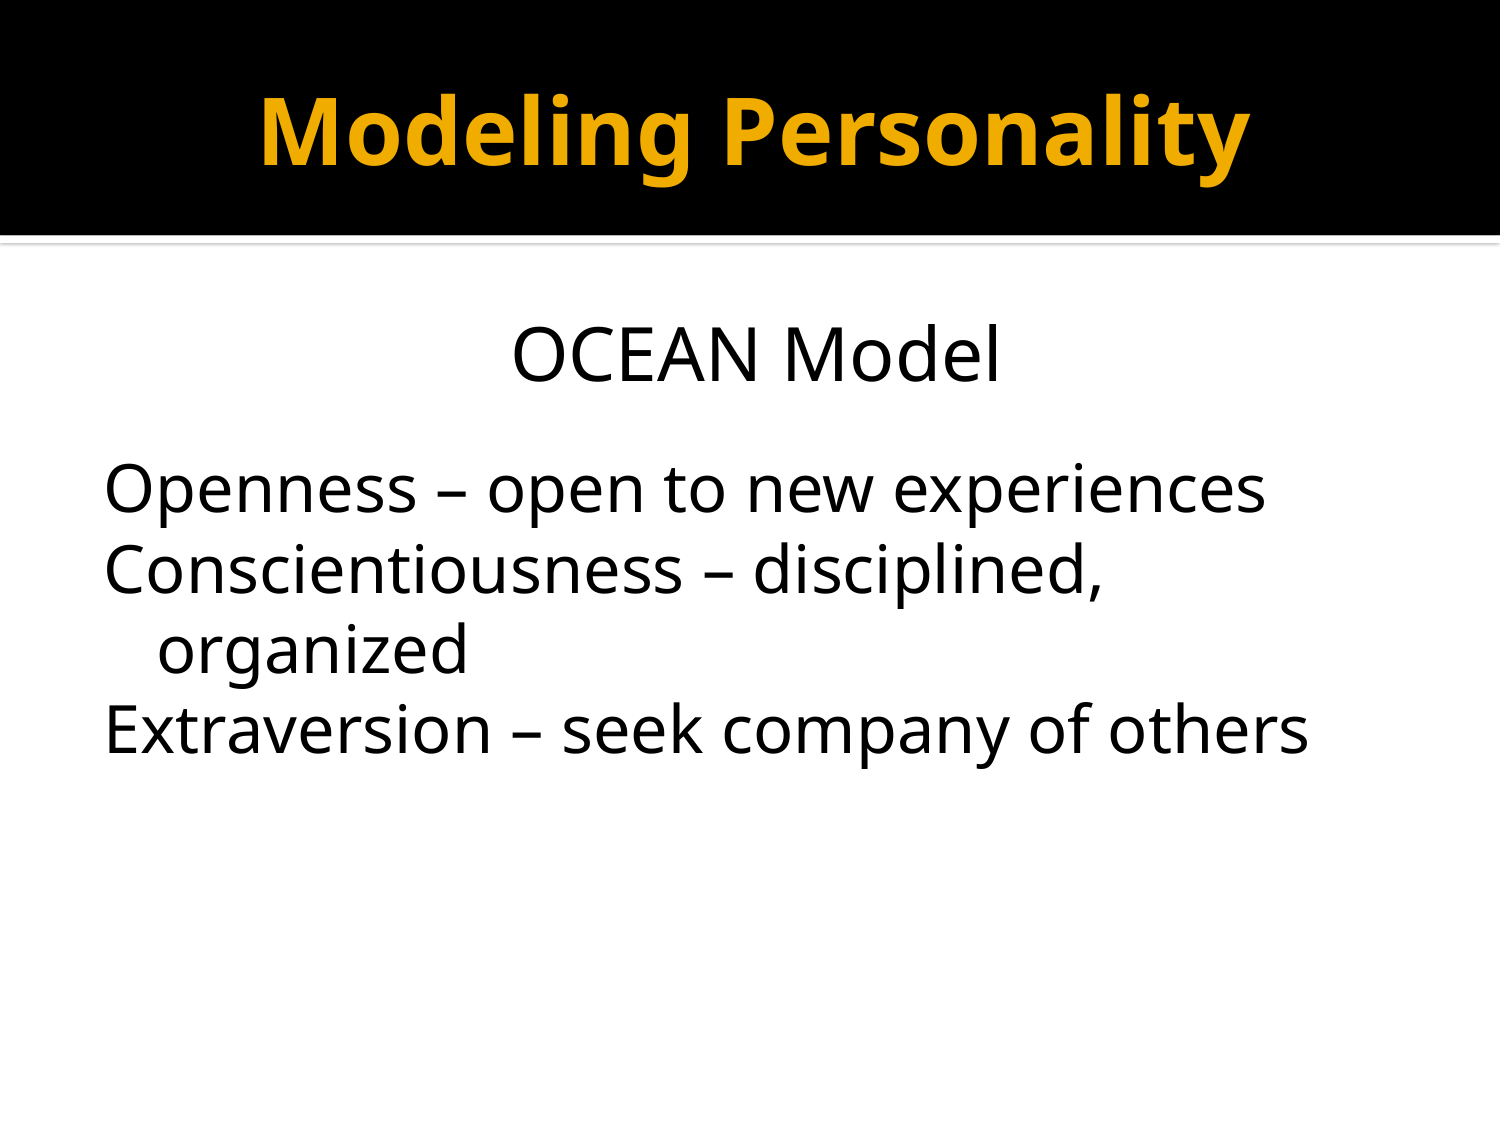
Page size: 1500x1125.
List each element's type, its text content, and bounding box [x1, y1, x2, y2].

title Modeling Personality [75, 25, 1425, 231]
list OCEAN Model Openness – open to new experiences Conscientiousness – disciplined, organized Extraversion – seek company of others [75, 291, 1425, 1050]
